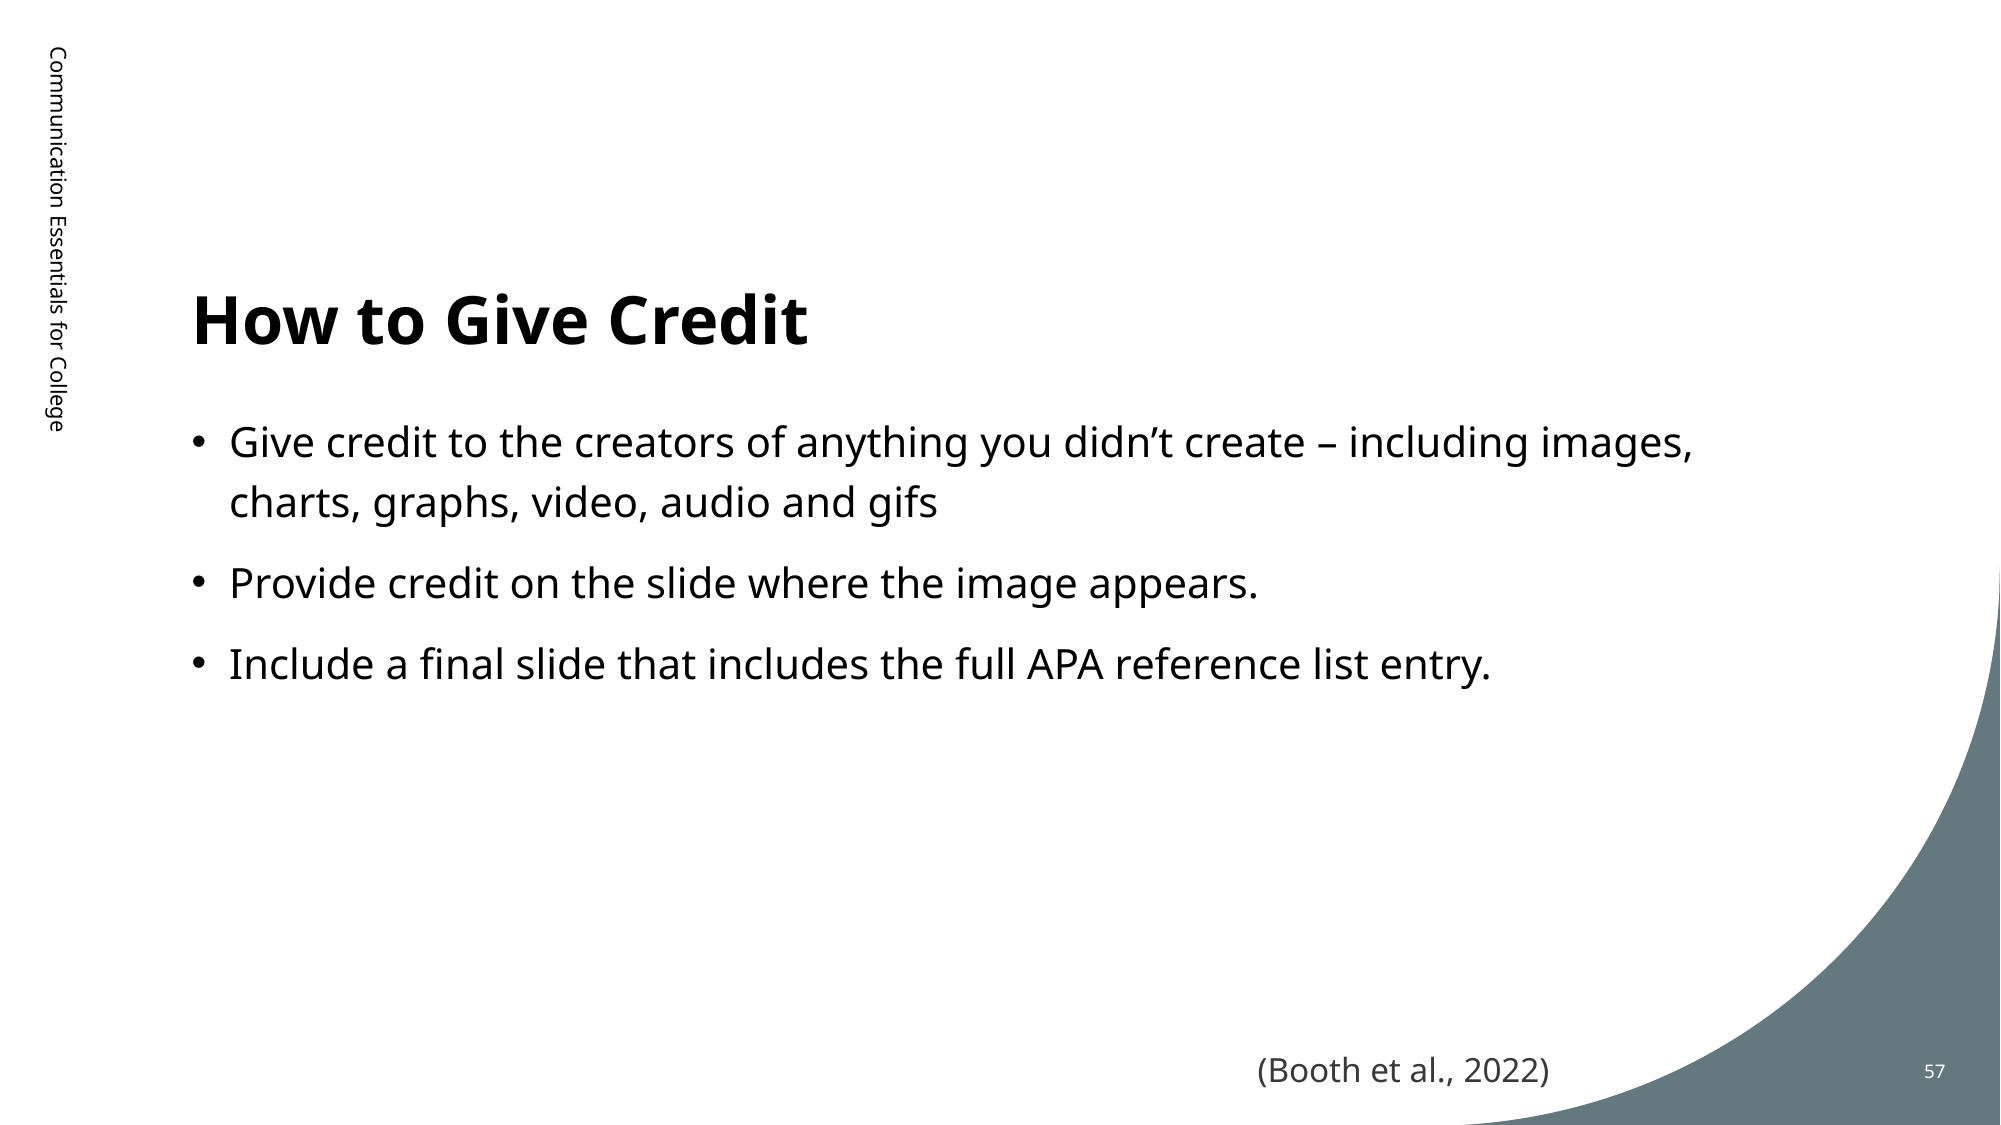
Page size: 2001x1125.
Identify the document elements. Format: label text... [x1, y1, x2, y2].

title How to Give Credit [176, 118, 1809, 366]
slide_number 57 [1893, 1042, 1961, 1103]
list Give credit to the creators of anything you didn’t create – including images, charts, graphs, video, audio and gifs Provide credit on the slide where the image appears. Include a final slide that includes the full APA reference list entry. [176, 398, 1809, 975]
footer Communication Essentials for College [20, 31, 80, 661]
text_box (Booth et al., 2022) [1242, 1041, 1657, 1097]
